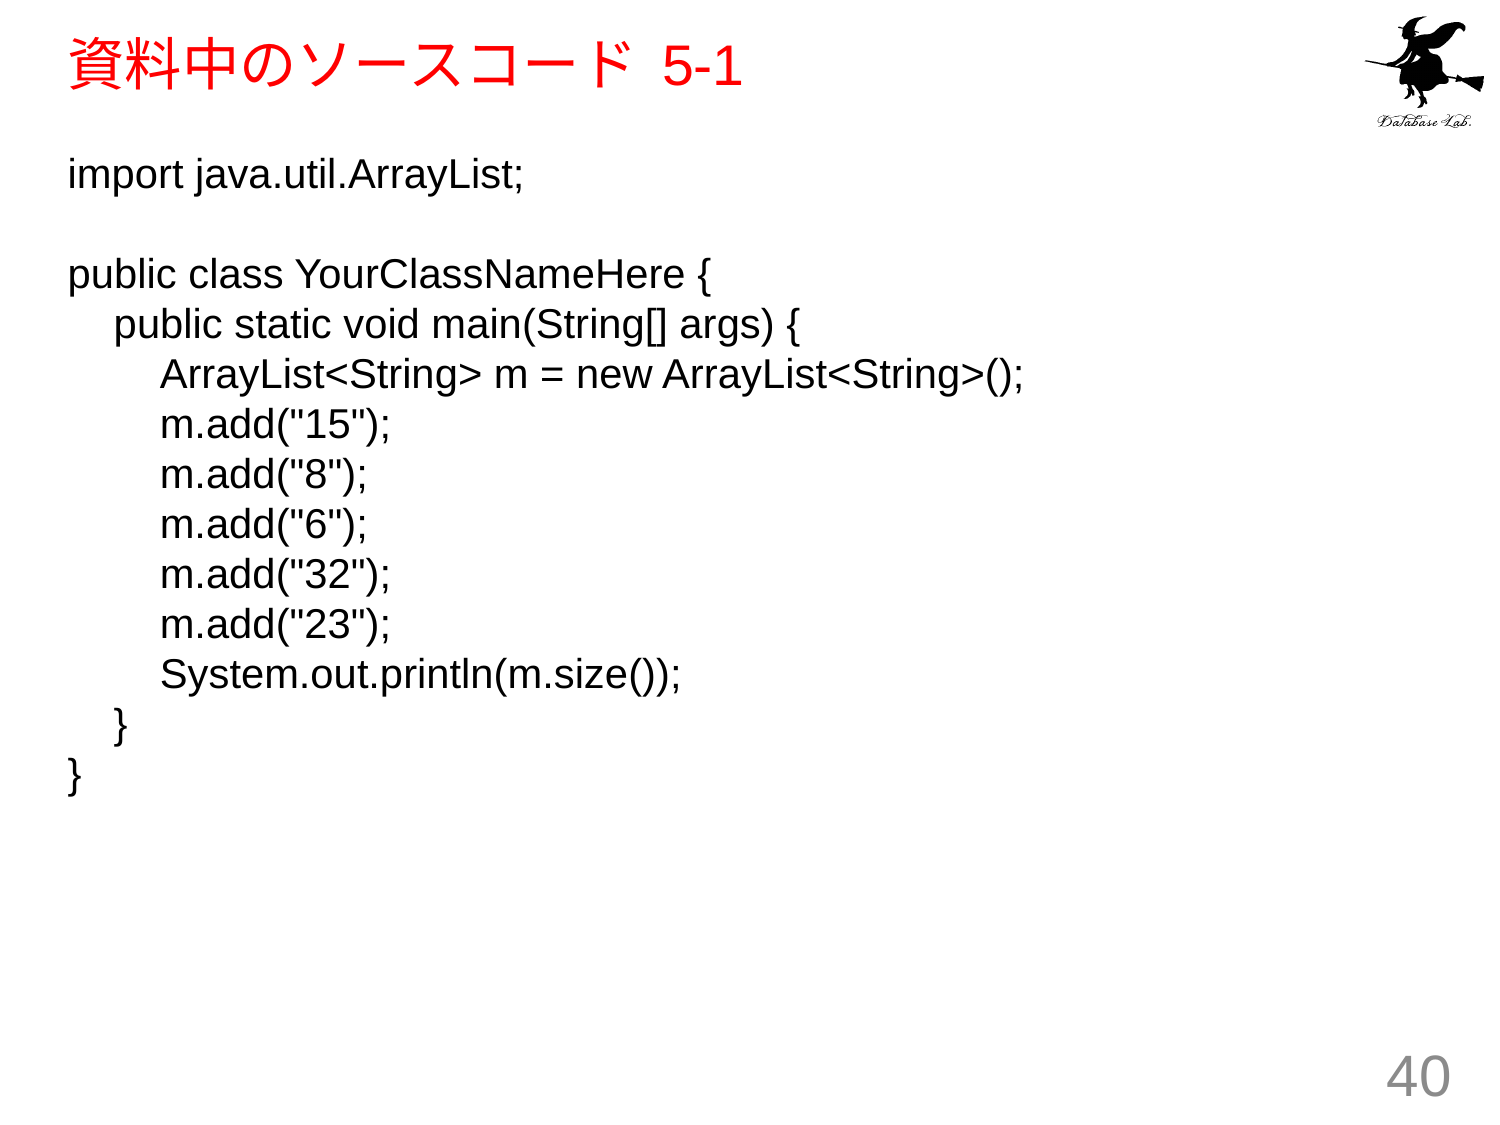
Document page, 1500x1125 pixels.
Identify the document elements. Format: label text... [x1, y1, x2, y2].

title 資料中のソースコード 5-1 [52, 28, 1441, 106]
slide_number 40 [1129, 1042, 1467, 1103]
list import java.util.ArrayList; public class YourClassNameHere { public static void main(String[] args) { ArrayList<String> m = new ArrayList<String>(); m.add("15"); m.add("8"); m.add("6"); m.add("32"); m.add("23"); System.out.println(m.size()); } } [52, 138, 1441, 1014]
picture [1362, 14, 1486, 130]
